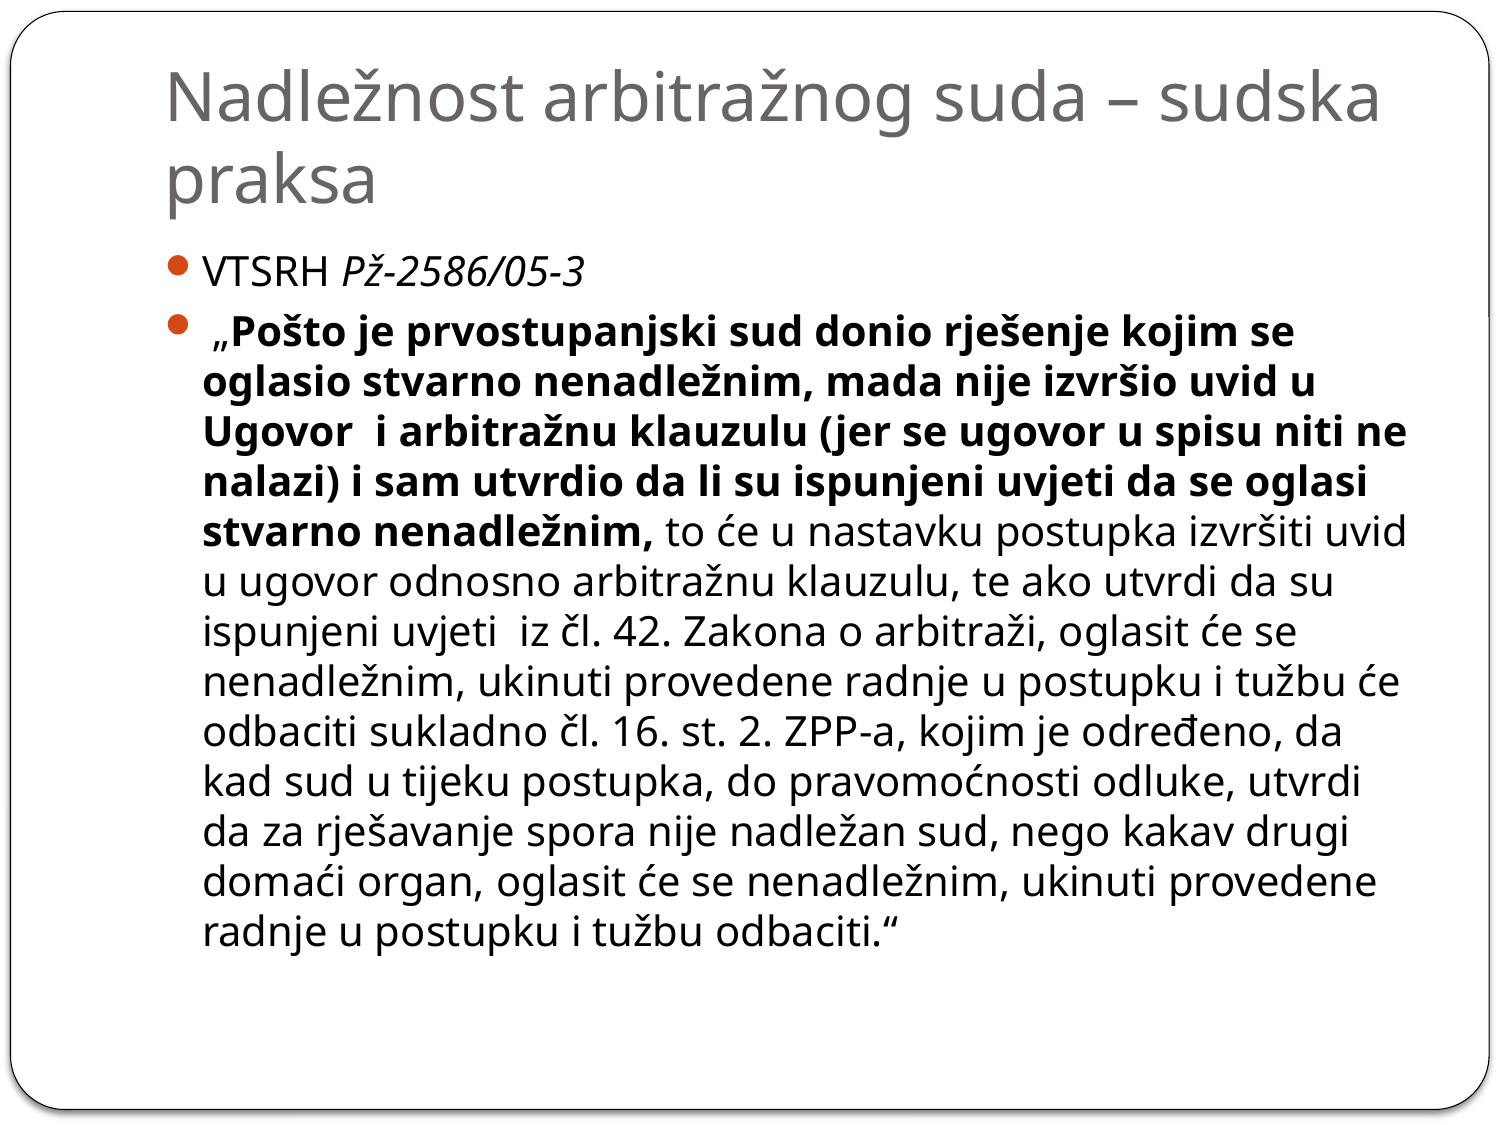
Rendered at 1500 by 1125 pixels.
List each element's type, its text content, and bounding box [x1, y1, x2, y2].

list VTSRH Pž-2586/05-3 „Pošto je prvostupanjski sud donio rješenje kojim se oglasio stvarno nenadležnim, mada nije izvršio uvid u Ugovor i arbitražnu klauzulu (jer se ugovor u spisu niti ne nalazi) i sam utvrdio da li su ispunjeni uvjeti da se oglasi stvarno nenadležnim, to će u nastavku postupka izvršiti uvid u ugovor odnosno arbitražnu klauzulu, te ako utvrdi da su ispunjeni uvjeti iz čl. 42. Zakona o arbitraži, oglasit će se nenadležnim, ukinuti provedene radnje u postupku i tužbu će odbaciti sukladno čl. 16. st. 2. ZPP-a, kojim je određeno, da kad sud u tijeku postupka, do pravomoćnosti odluke, utvrdi da za rješavanje spora nije nadležan sud, nego kakav drugi domaći organ, oglasit će se nenadležnim, ukinuti provedene radnje u postupku i tužbu odbaciti.“ [150, 237, 1425, 988]
title Nadležnost arbitražnog suda – sudska praksa [150, 45, 1425, 233]
